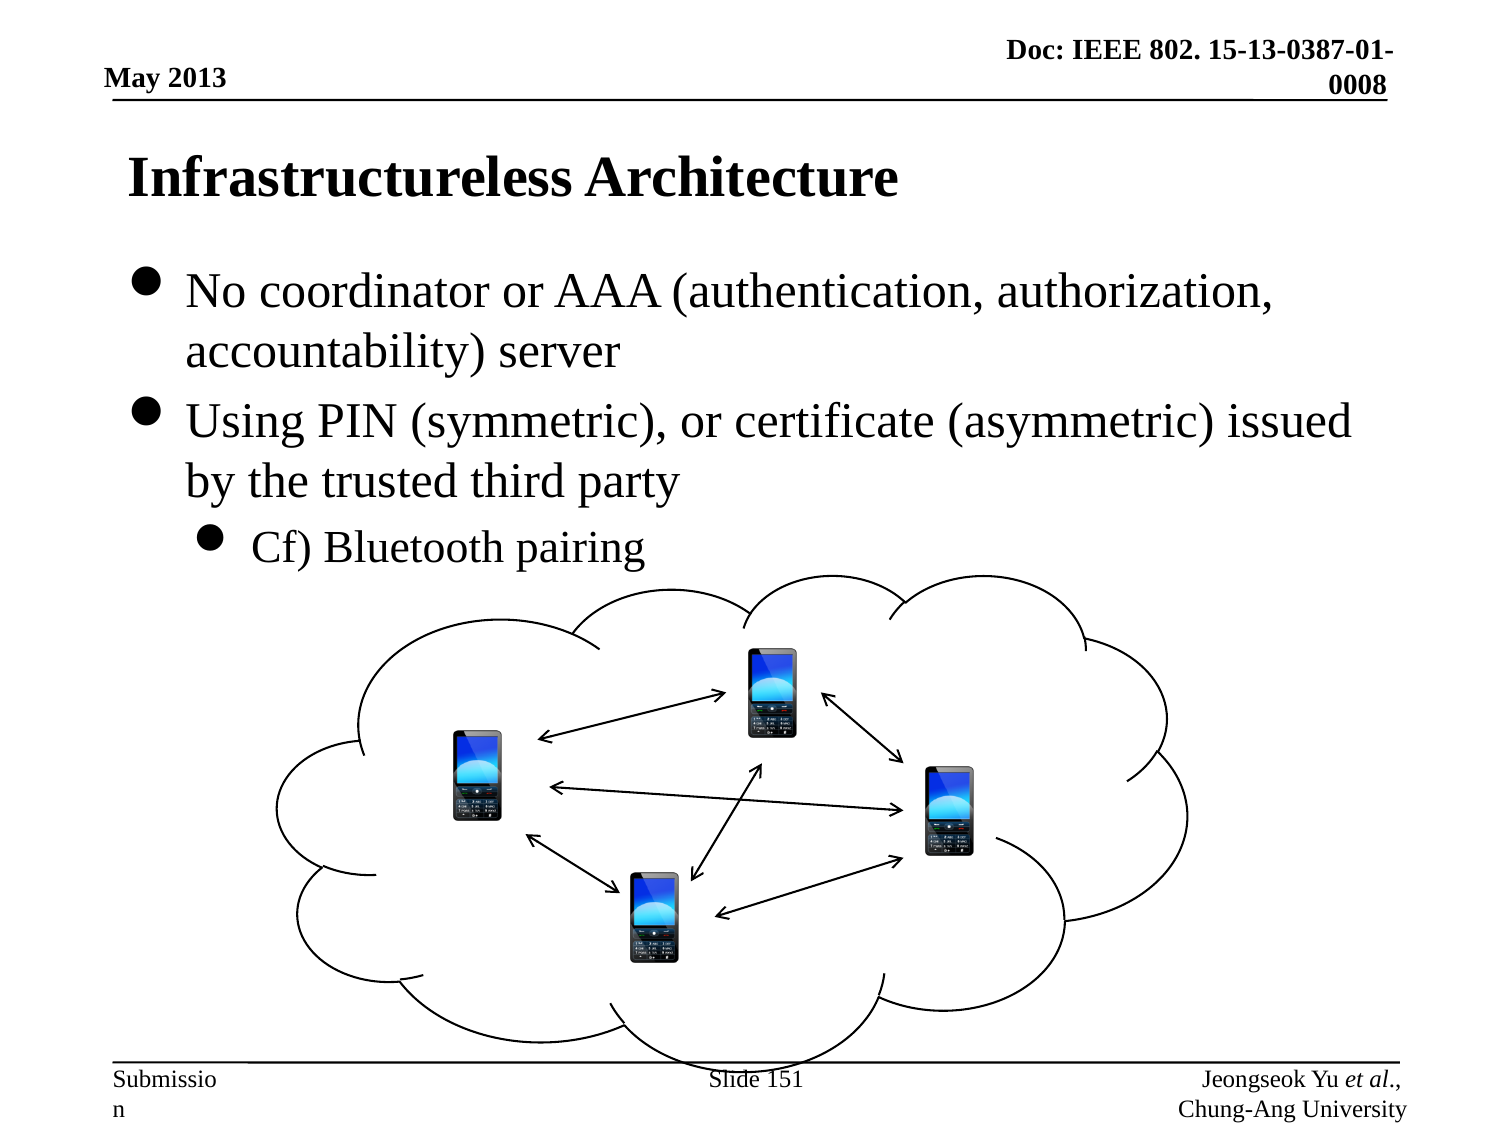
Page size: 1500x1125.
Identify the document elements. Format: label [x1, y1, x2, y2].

text_box [276, 575, 1188, 1093]
picture [726, 644, 824, 740]
picture [430, 727, 528, 823]
picture [608, 869, 705, 965]
title [112, 113, 1388, 233]
list [112, 249, 1388, 965]
picture [903, 762, 1001, 858]
